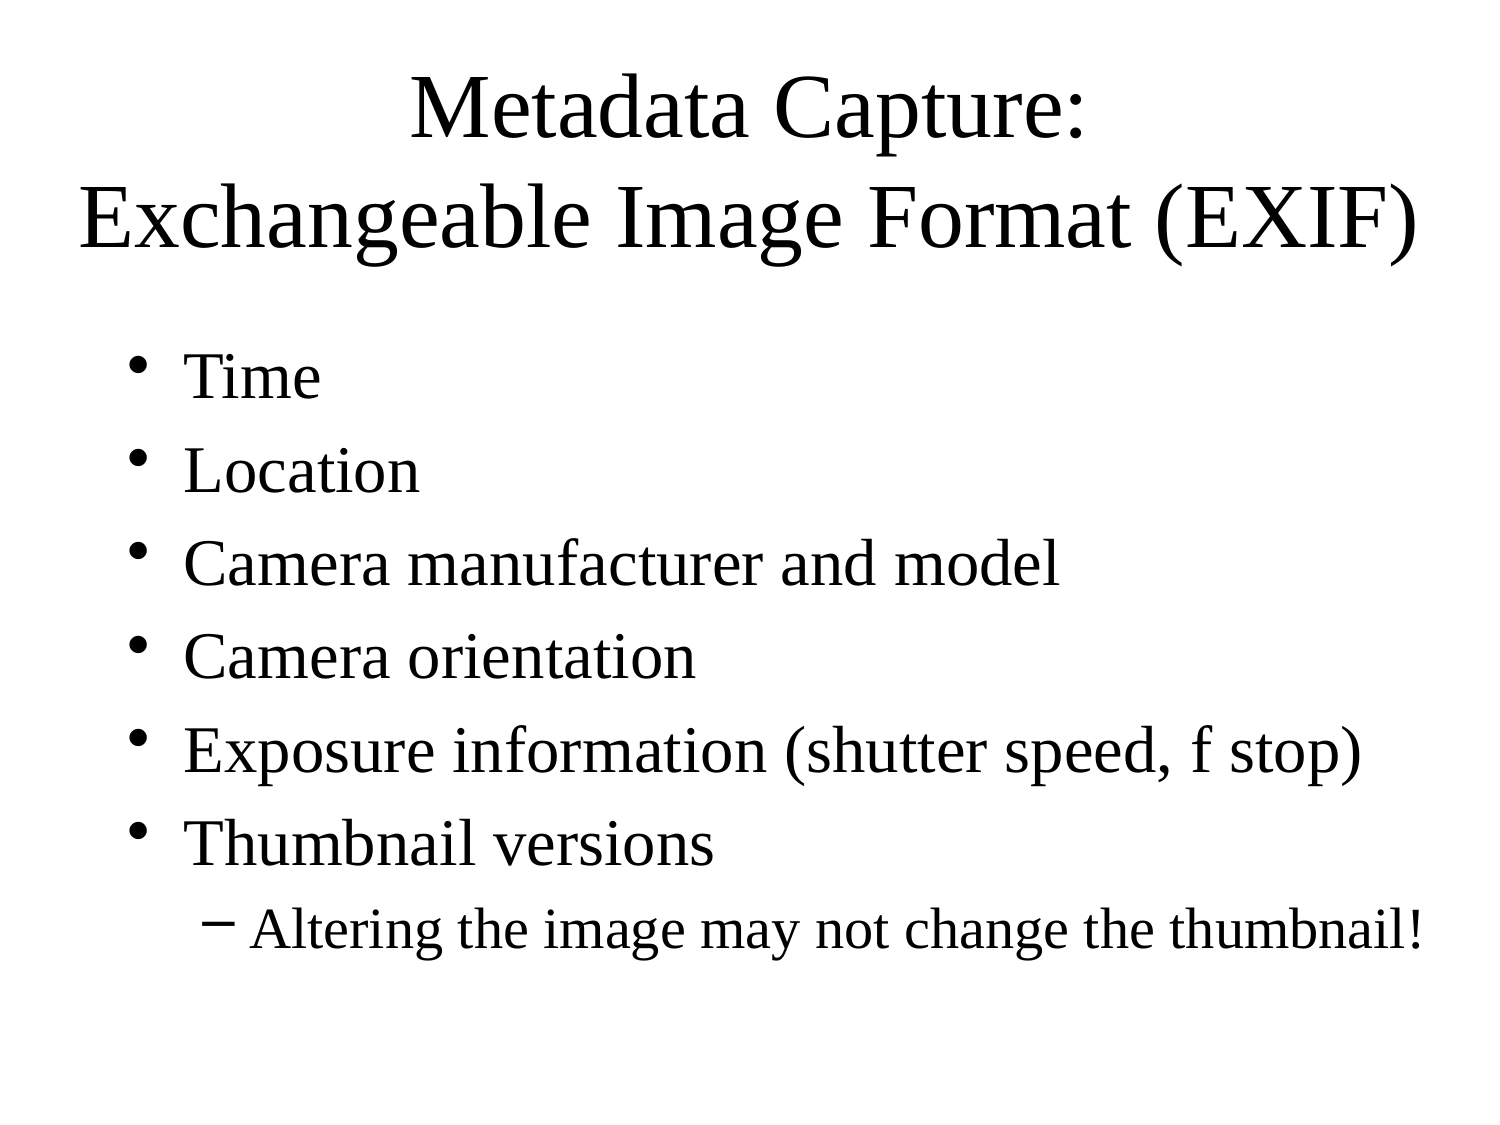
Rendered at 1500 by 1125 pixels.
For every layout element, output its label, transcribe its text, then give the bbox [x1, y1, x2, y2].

title Metadata Capture: Exchangeable Image Format (EXIF) [0, 61, 1500, 251]
list Time Location Camera manufacturer and model Camera orientation Exposure information (shutter speed, f stop) Thumbnail versions Altering the image may not change the thumbnail! [111, 324, 1463, 1001]
